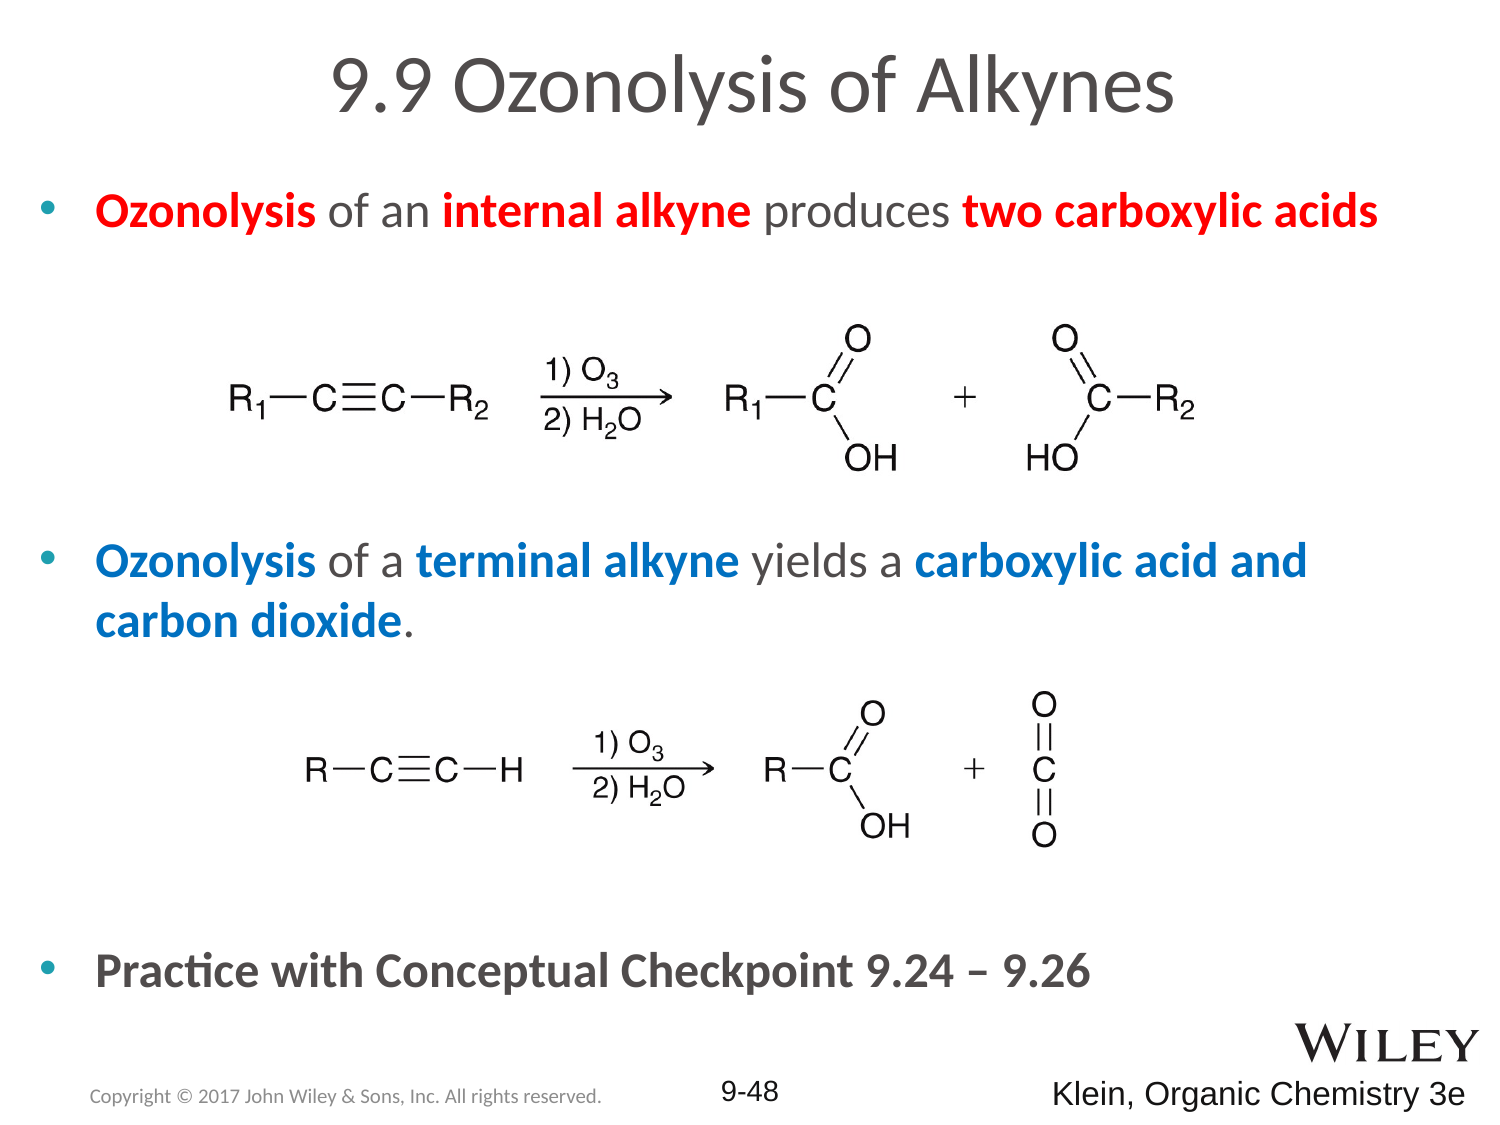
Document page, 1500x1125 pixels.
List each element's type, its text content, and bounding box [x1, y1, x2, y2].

picture [220, 312, 1202, 487]
list Ozonolysis of an internal alkyne produces two carboxylic acids Ozonolysis of a terminal alkyne yields a carboxylic acid and carbon dioxide. Practice with Conceptual Checkpoint 9.24 – 9.26 [23, 169, 1467, 982]
title 9.9 Ozonolysis of Alkynes [35, 2, 1471, 156]
picture [298, 681, 1063, 861]
slide_number 9-48 [575, 1065, 925, 1125]
footer Klein, Organic Chemistry 3e [1015, 1065, 1491, 1125]
picture [1292, 1021, 1480, 1065]
slide_number Copyright © 2017 John Wiley & Sons, Inc. All rights reserved. [75, 1065, 575, 1125]
